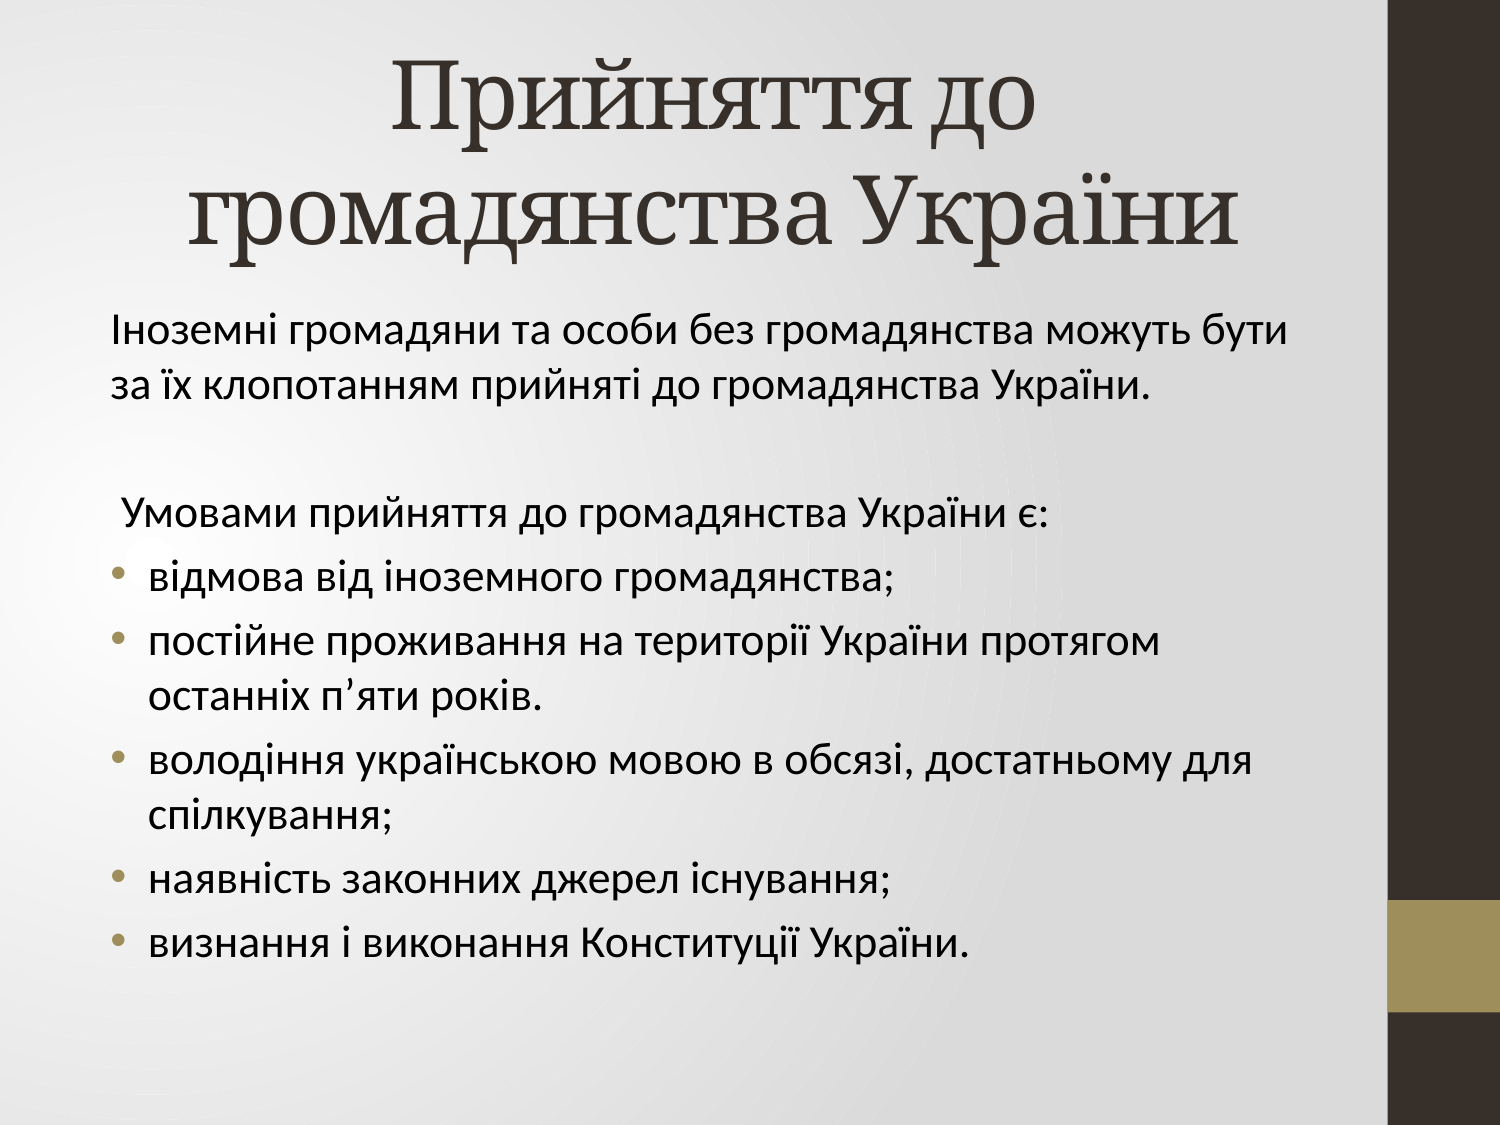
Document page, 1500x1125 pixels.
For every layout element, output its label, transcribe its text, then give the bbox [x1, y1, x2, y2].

list Іноземні громадяни та особи без громадянства можуть бути за їх клопотанням прийняті до громадянства України. Умовами прийняття до громадянства України є: відмова від іноземного громадянства; постійне проживання на території України протягом останніх п’яти років. володіння українською мовою в обсязі, достатньому для спілкування; наявність законних джерел існування; визнання і виконання Конституції України. [76, 290, 1327, 1079]
title Прийняття до громадянства України [88, 54, 1339, 243]
